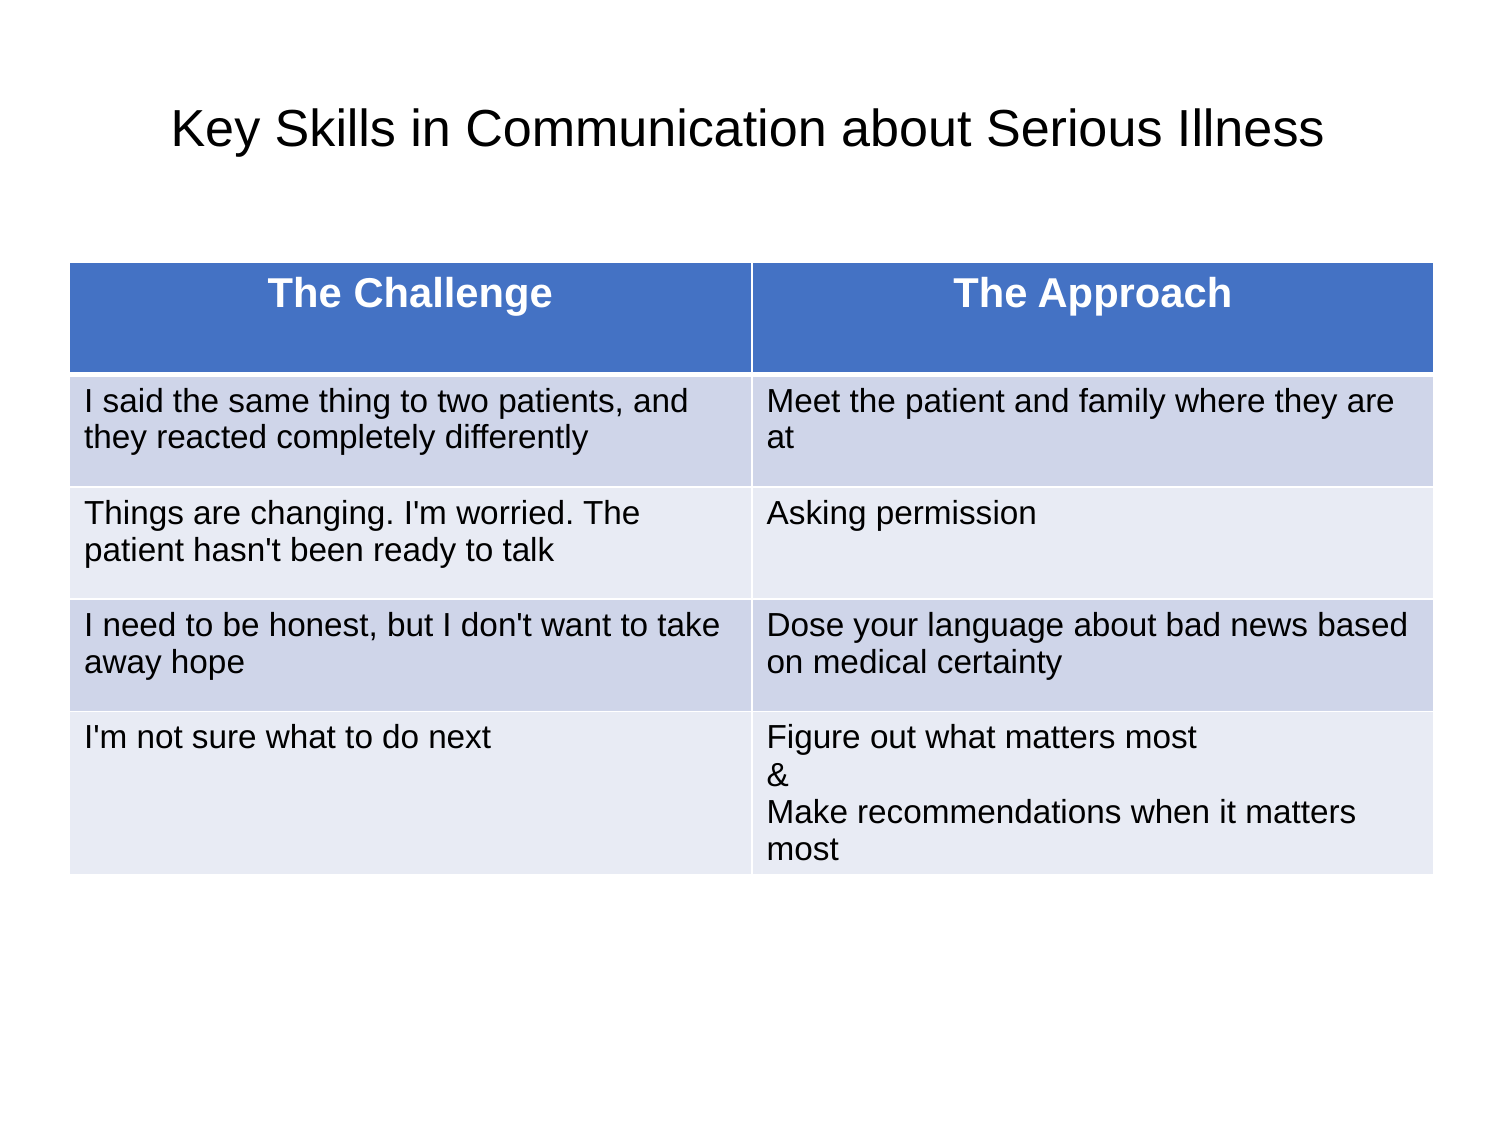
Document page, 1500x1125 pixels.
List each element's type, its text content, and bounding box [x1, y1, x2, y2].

table_cell I'm not sure what to do next [70, 712, 751, 874]
table_cell Meet the patient and family where they are at [753, 377, 1433, 486]
table_header The Approach [753, 263, 1433, 372]
table_cell Figure out what matters most & Make recommendations when it matters most [753, 712, 1433, 874]
table_cell Asking permission [753, 488, 1433, 598]
table_header The Challenge [70, 263, 751, 372]
table_cell I need to be honest, but I don't want to take away hope [70, 600, 751, 711]
table_cell I said the same thing to two patients, and they reacted completely differently [70, 377, 751, 486]
table_cell Dose your language about bad news based on medical certainty [753, 600, 1433, 711]
table_cell Things are changing. I'm worried. The patient hasn't been ready to talk [70, 488, 751, 598]
text_box Key Skills in Communication about Serious Illness [155, 86, 1345, 164]
